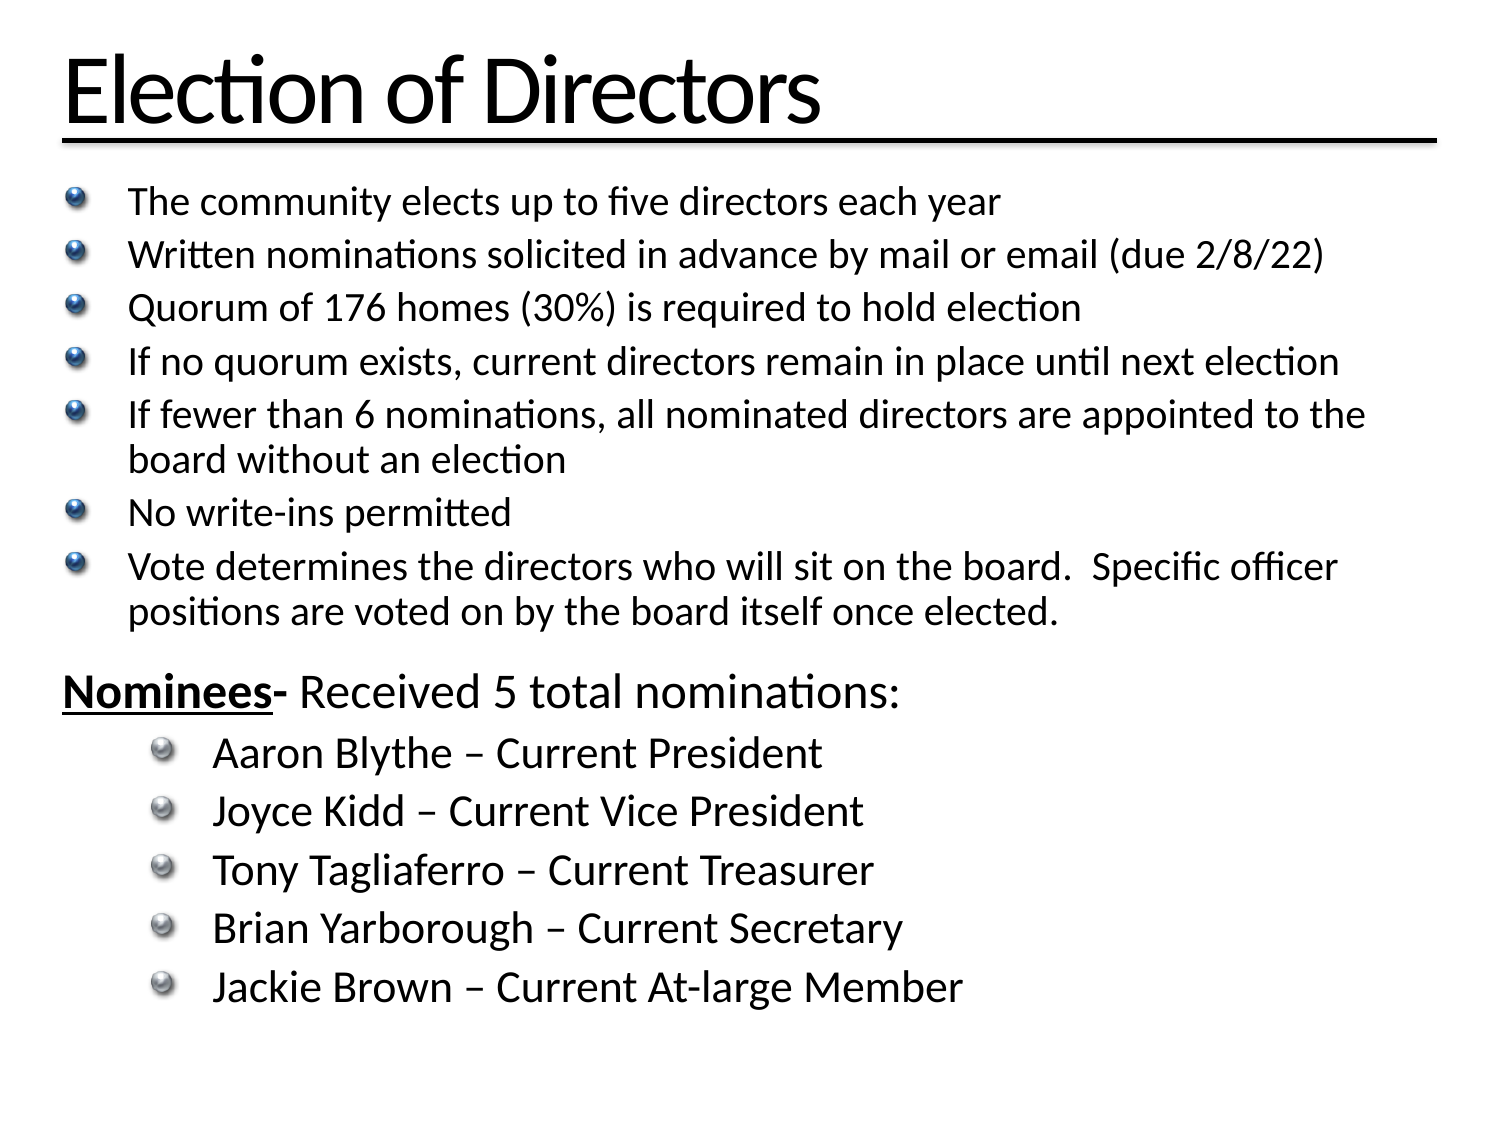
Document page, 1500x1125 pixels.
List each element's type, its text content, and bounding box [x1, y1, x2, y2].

picture [147, 910, 180, 943]
picture [62, 184, 92, 214]
picture [62, 397, 92, 428]
picture [62, 344, 92, 374]
picture [147, 851, 180, 884]
picture [62, 549, 92, 579]
title Election of Directors [62, 37, 1438, 138]
picture [62, 496, 92, 526]
picture [62, 291, 92, 321]
picture [147, 734, 180, 767]
picture [147, 968, 180, 1001]
picture [62, 237, 92, 268]
list The community elects up to five directors each year Written nominations solicited in advance by mail or email (due 2/8/22) Quorum of 176 homes (30%) is required to hold election If no quorum exists, current directors remain in place until next election If fewer than 6 nominations, all nominated directors are appointed to the board without an election No write-ins permitted Vote determines the directors who will sit on the board. Specific officer positions are voted on by the board itself once elected. Nominees- Received 5 total nominations: Aaron Blythe – Current President Joyce Kidd – Current Vice President Tony Tagliaferro – Current Treasurer Brian Yarborough – Current Secretary Jackie Brown – Current At-large Member [62, 179, 1438, 1044]
picture [147, 793, 180, 826]
